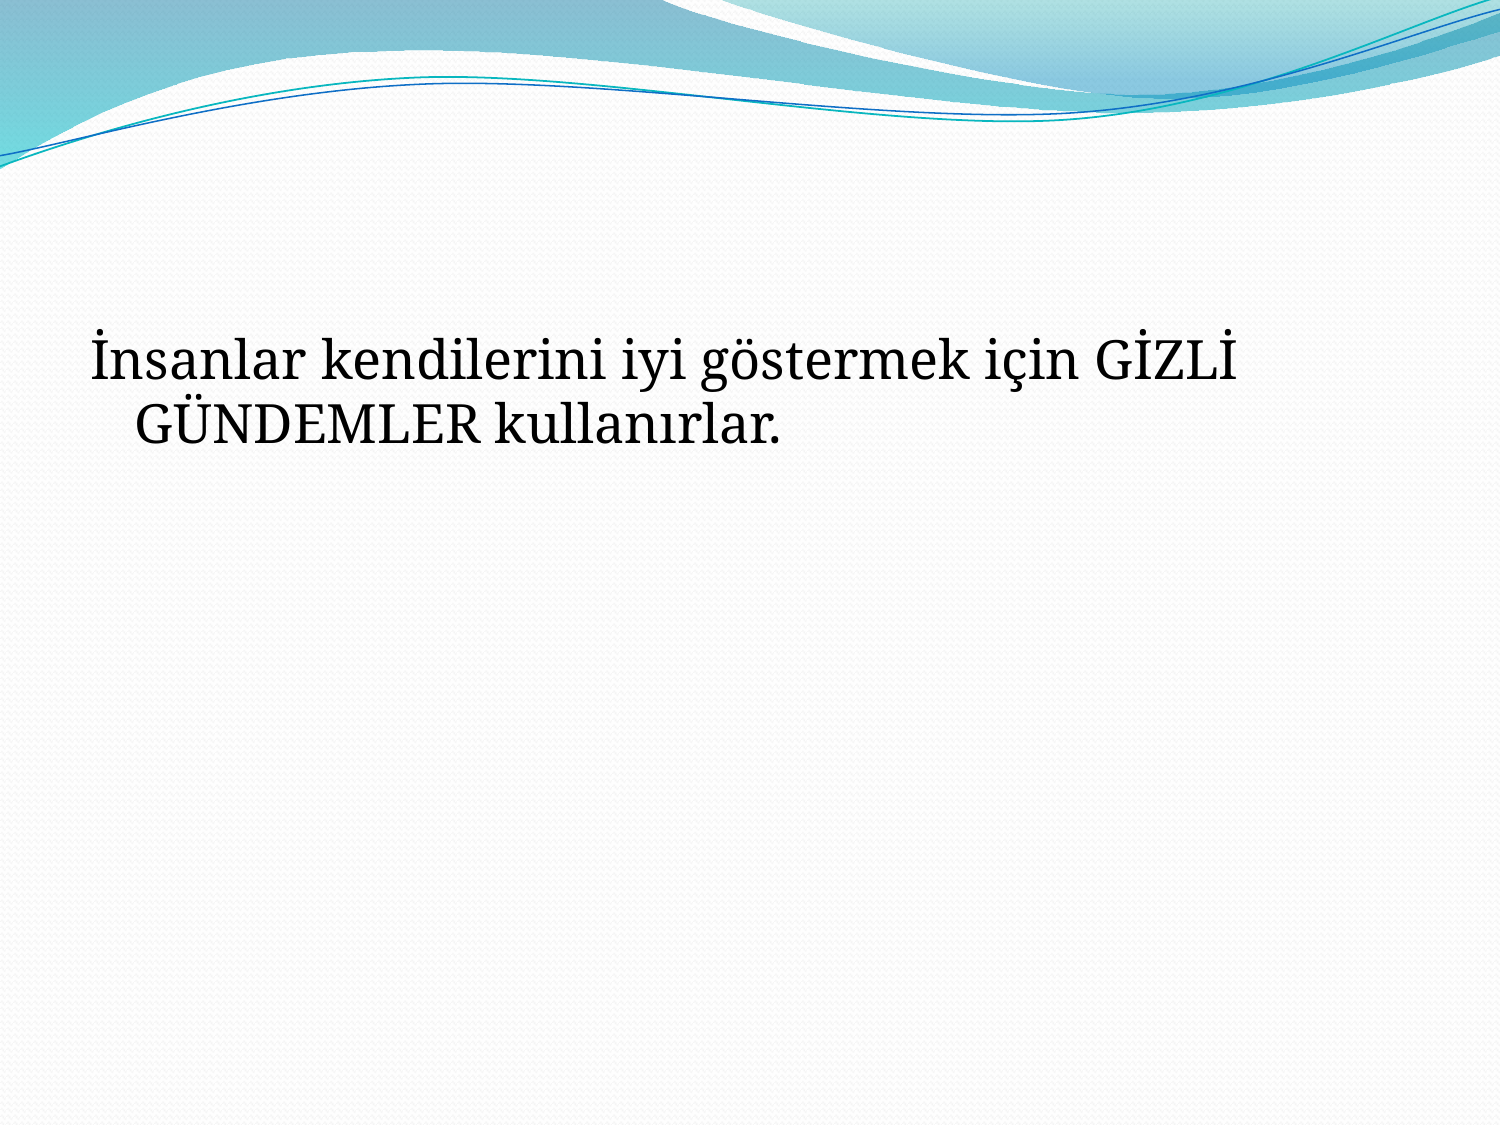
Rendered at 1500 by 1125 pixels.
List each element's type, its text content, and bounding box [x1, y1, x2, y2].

list İnsanlar kendilerini iyi göstermek için GİZLİ GÜNDEMLER kullanırlar. [74, 317, 1426, 1038]
